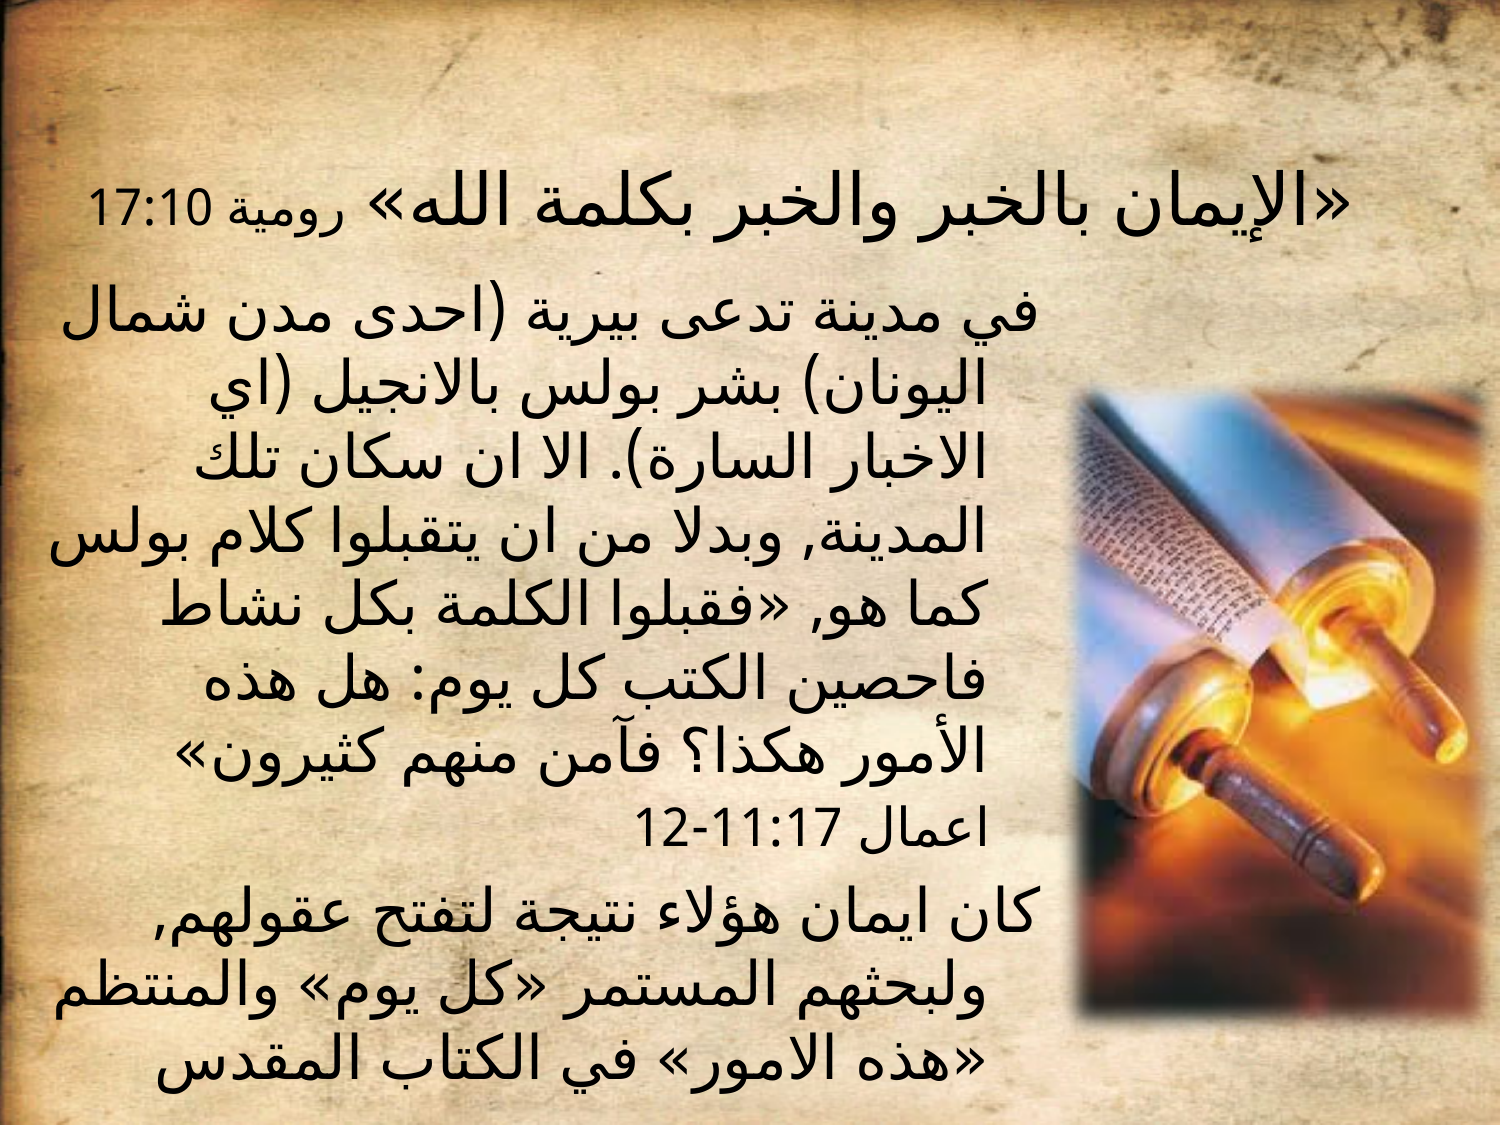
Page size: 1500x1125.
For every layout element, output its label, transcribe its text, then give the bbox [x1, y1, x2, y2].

title «الإيمان بالخبر والخبر بكلمة الله» رومية 17:10 [64, 125, 1378, 268]
picture [0, 0, 1500, 1125]
list في مدينة تدعى بيرية (احدى مدن شمال اليونان) بشر بولس بالانجيل (اي الاخبار السارة). الا ان سكان تلك المدينة, وبدلا من ان يتقبلوا كلام بولس كما هو, «فقبلوا الكلمة بكل نشاط فاحصين الكتب كل يوم: هل هذه الأمور هكذا؟ فآمن منهم كثيرون» اعمال 11:17-12 كان ايمان هؤلاء نتيجة لتفتح عقولهم, ولبحثهم المستمر «كل يوم» والمنتظم «هذه الامور» في الكتاب المقدس [29, 262, 1057, 1125]
